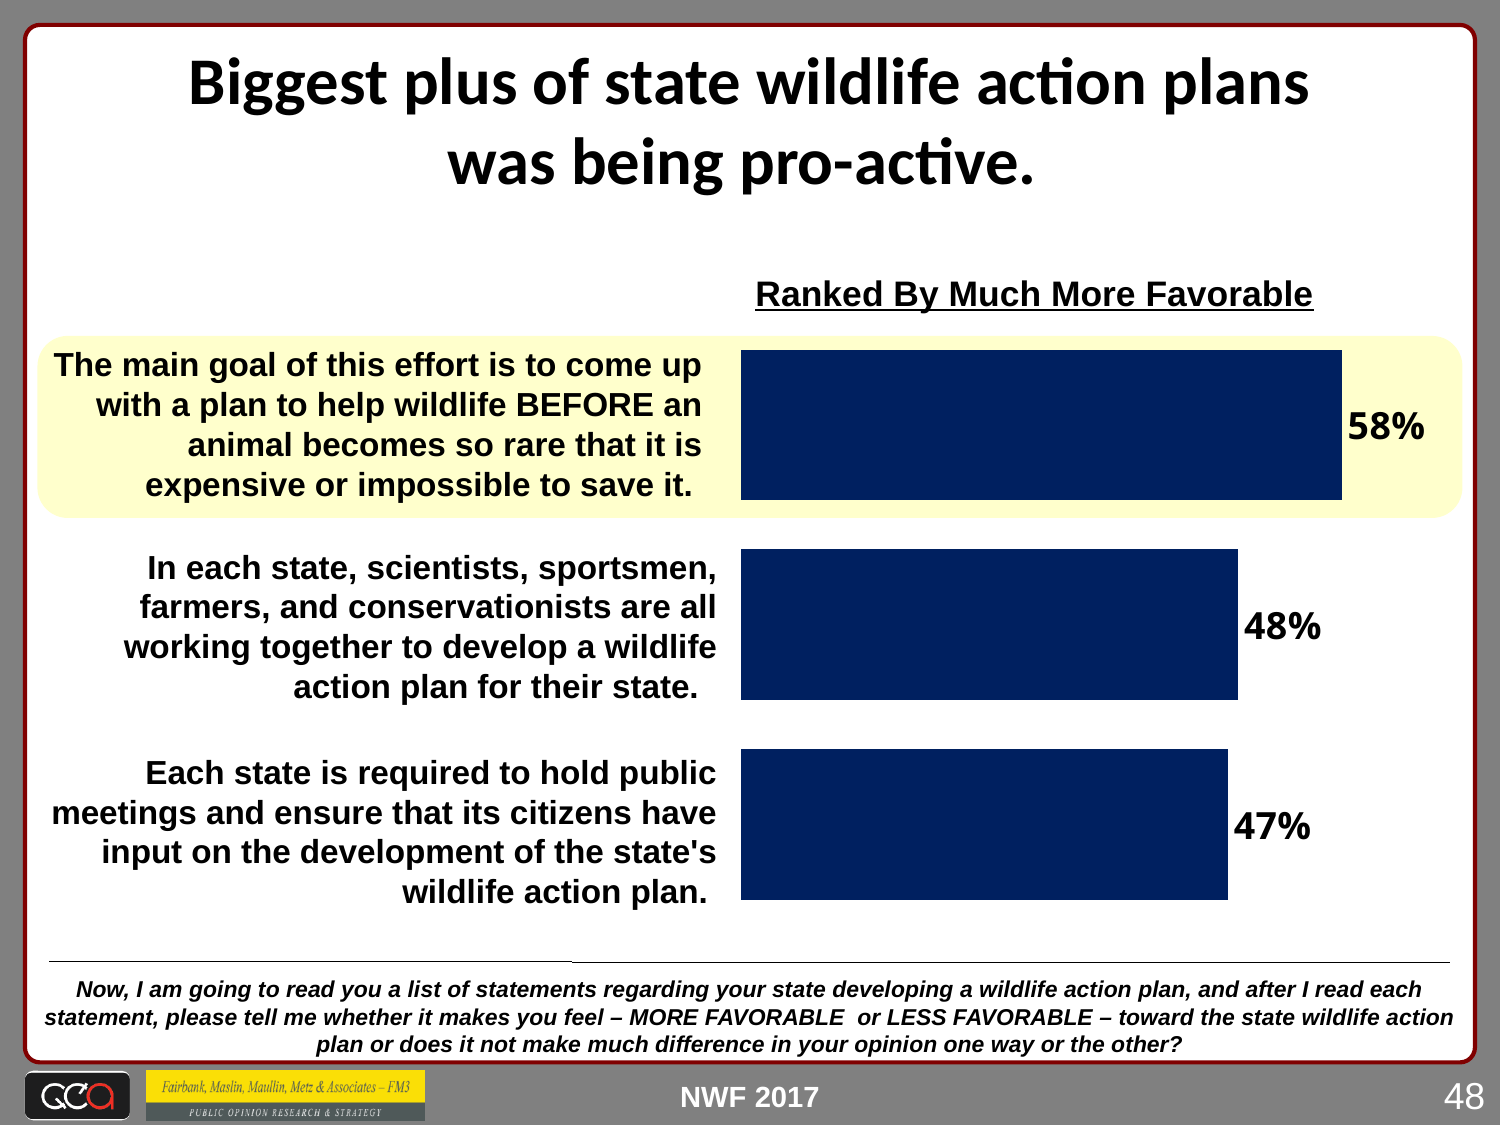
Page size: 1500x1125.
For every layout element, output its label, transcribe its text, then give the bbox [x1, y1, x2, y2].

text_box [45, 333, 736, 521]
text_box Ranked By Much More Favorable [755, 271, 1314, 314]
picture [24, 1070, 130, 1121]
text_box Biggest plus of state wildlife action plans was being pro-active. [0, 37, 1500, 198]
chart [741, 323, 1467, 926]
text_box The main goal of this effort is to come up with a plan to help wildlife BEFORE an animal becomes so rare that it is expensive or impossible to save it. [28, 335, 718, 511]
picture [146, 1070, 425, 1121]
text_box Each state is required to hold public meetings and ensure that its citizens have input on the development of the state's wildlife action plan. [28, 750, 718, 911]
text_box Now, I am going to read you a list of statements regarding your state developing a wildlife action plan, and after I read each statement, please tell me whether it makes you feel – MORE FAVORABLE or LESS FAVORABLE – toward the state wildlife action plan or does it not make much difference in your opinion one way or the other? [24, 974, 1475, 1058]
text_box In each state, scientists, sportsmen, farmers, and conservationists are all working together to develop a wildlife action plan for their state. [28, 545, 718, 706]
